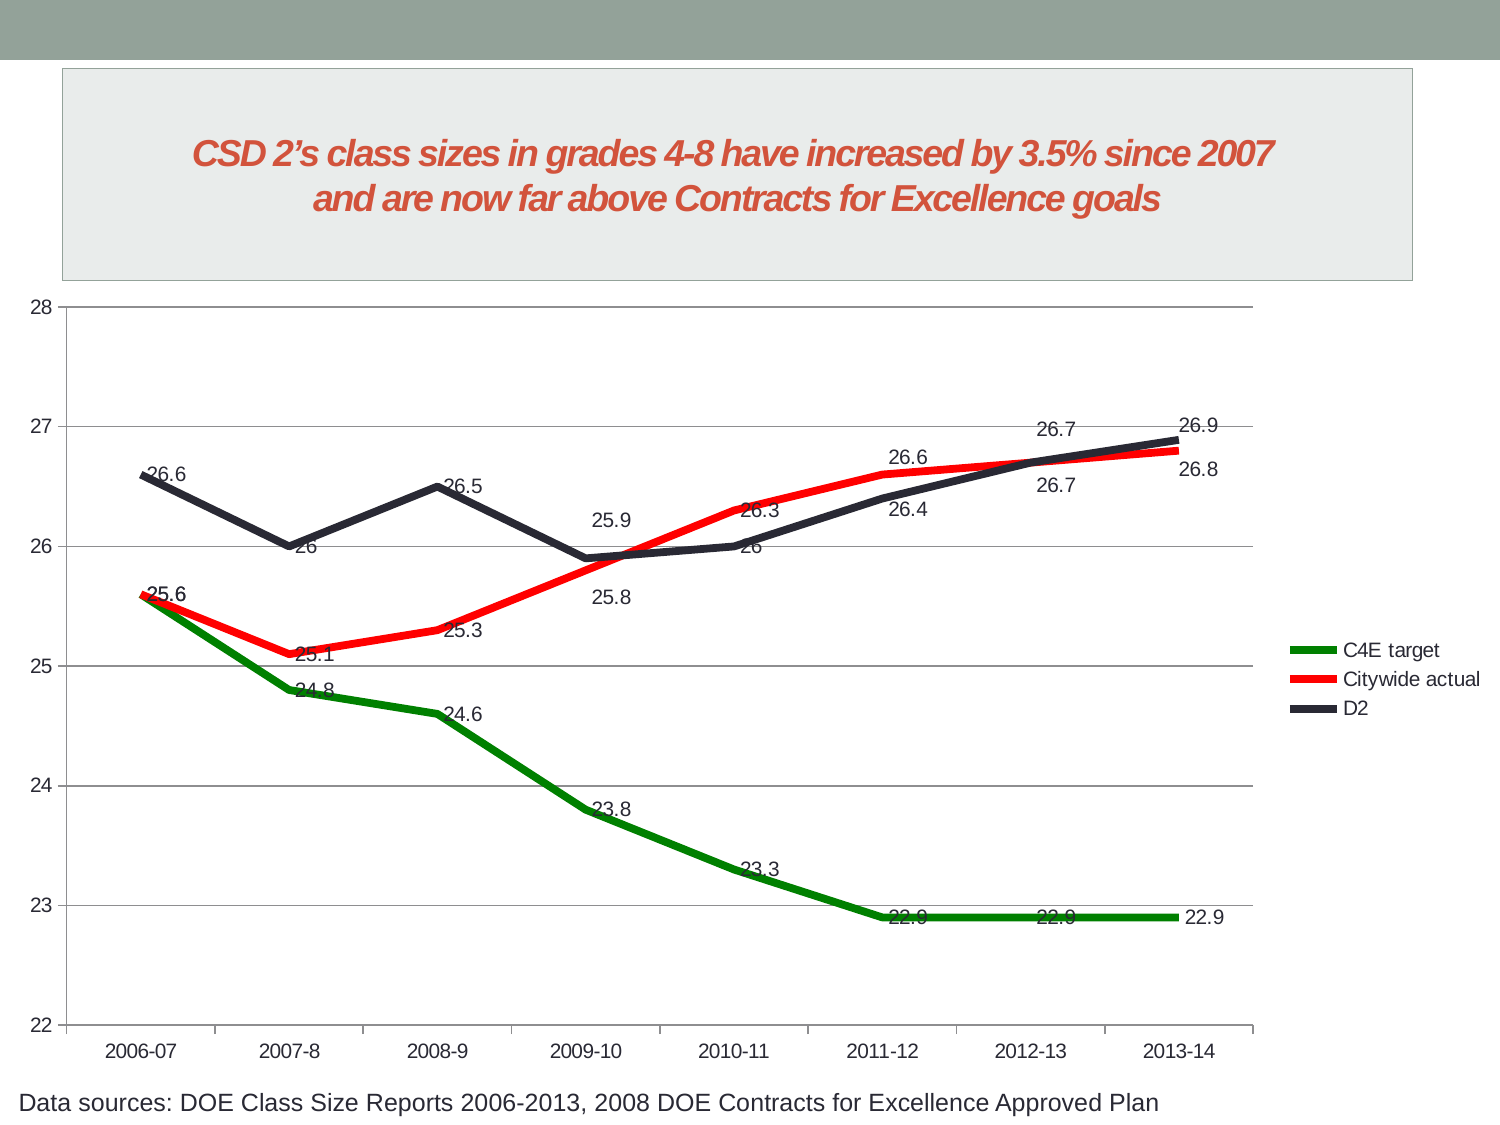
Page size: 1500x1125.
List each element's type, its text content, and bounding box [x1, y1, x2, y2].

title CSD 2’s class sizes in grades 4-8 have increased by 3.5% since 2007 and are now far above Contracts for Excellence goals [62, 68, 1413, 277]
text_box Data sources: DOE Class Size Reports 2006-2013, 2008 DOE Contracts for Excellence Approved Plan [3, 1087, 1177, 1125]
chart [0, 279, 1500, 1080]
